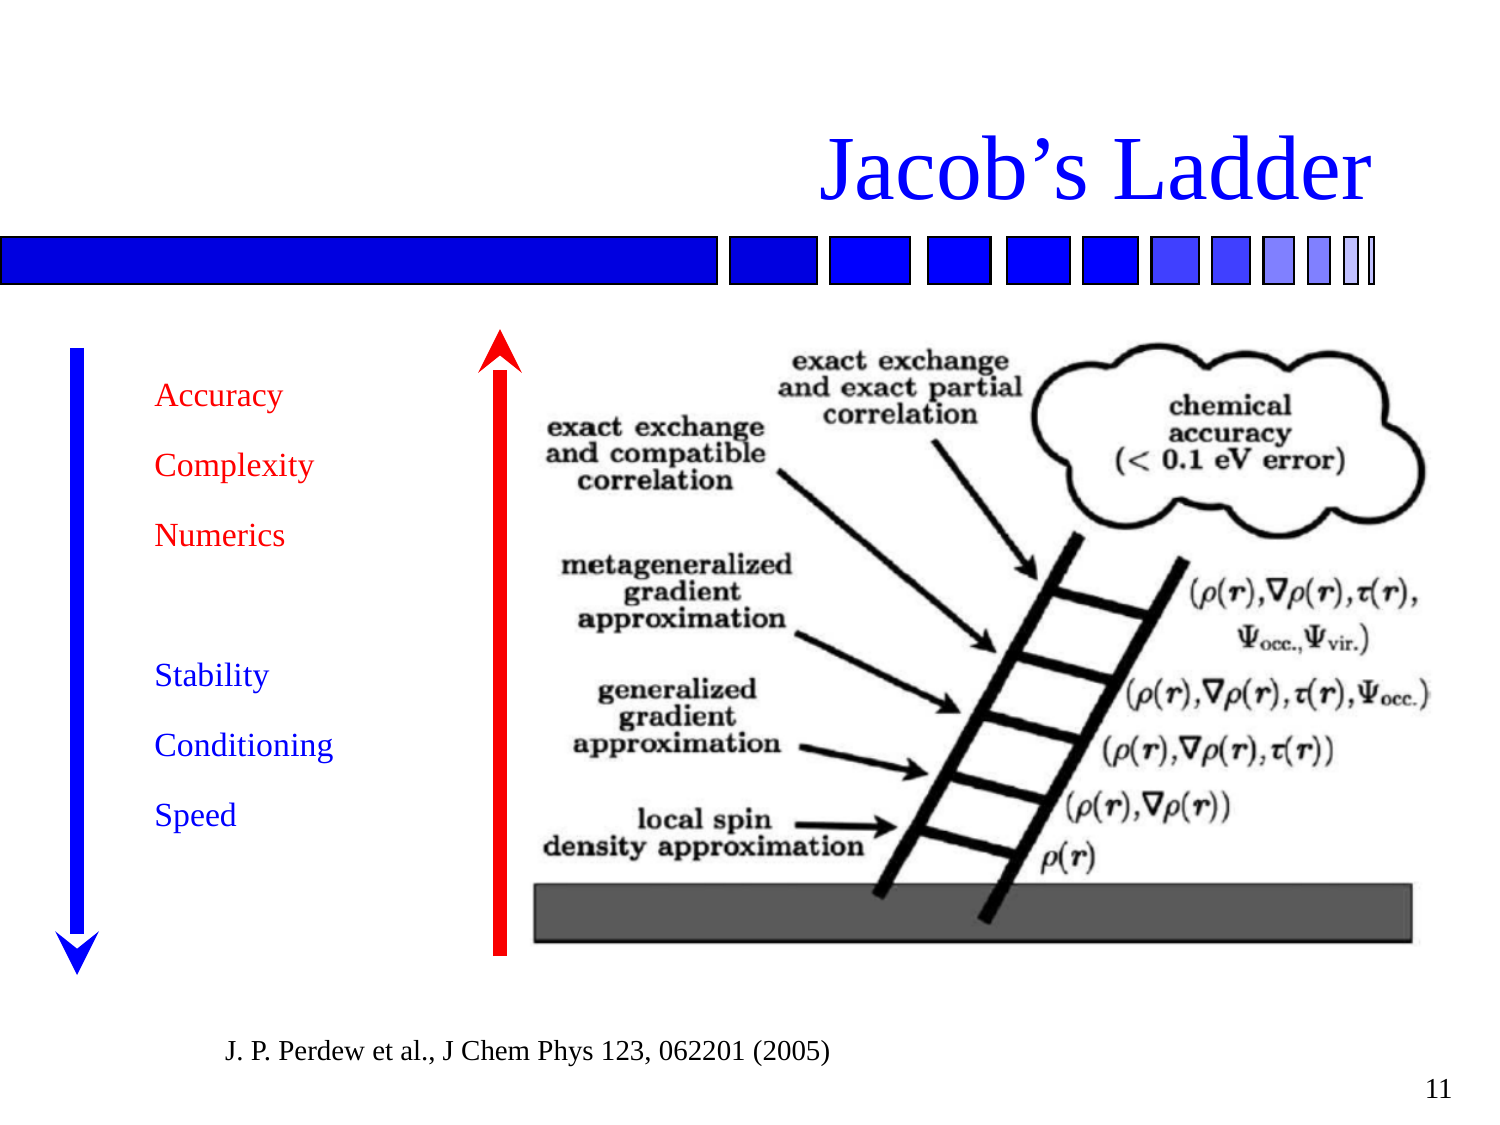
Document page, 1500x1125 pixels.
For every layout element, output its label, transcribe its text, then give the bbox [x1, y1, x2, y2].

text_box J. P. Perdew et al., J Chem Phys 123, 062201 (2005) [210, 1017, 1388, 1093]
picture [508, 333, 1456, 957]
title Jacob’s Ladder [112, 31, 1388, 225]
text_box Accuracy Complexity Numerics Stability Conditioning Speed [139, 358, 492, 863]
